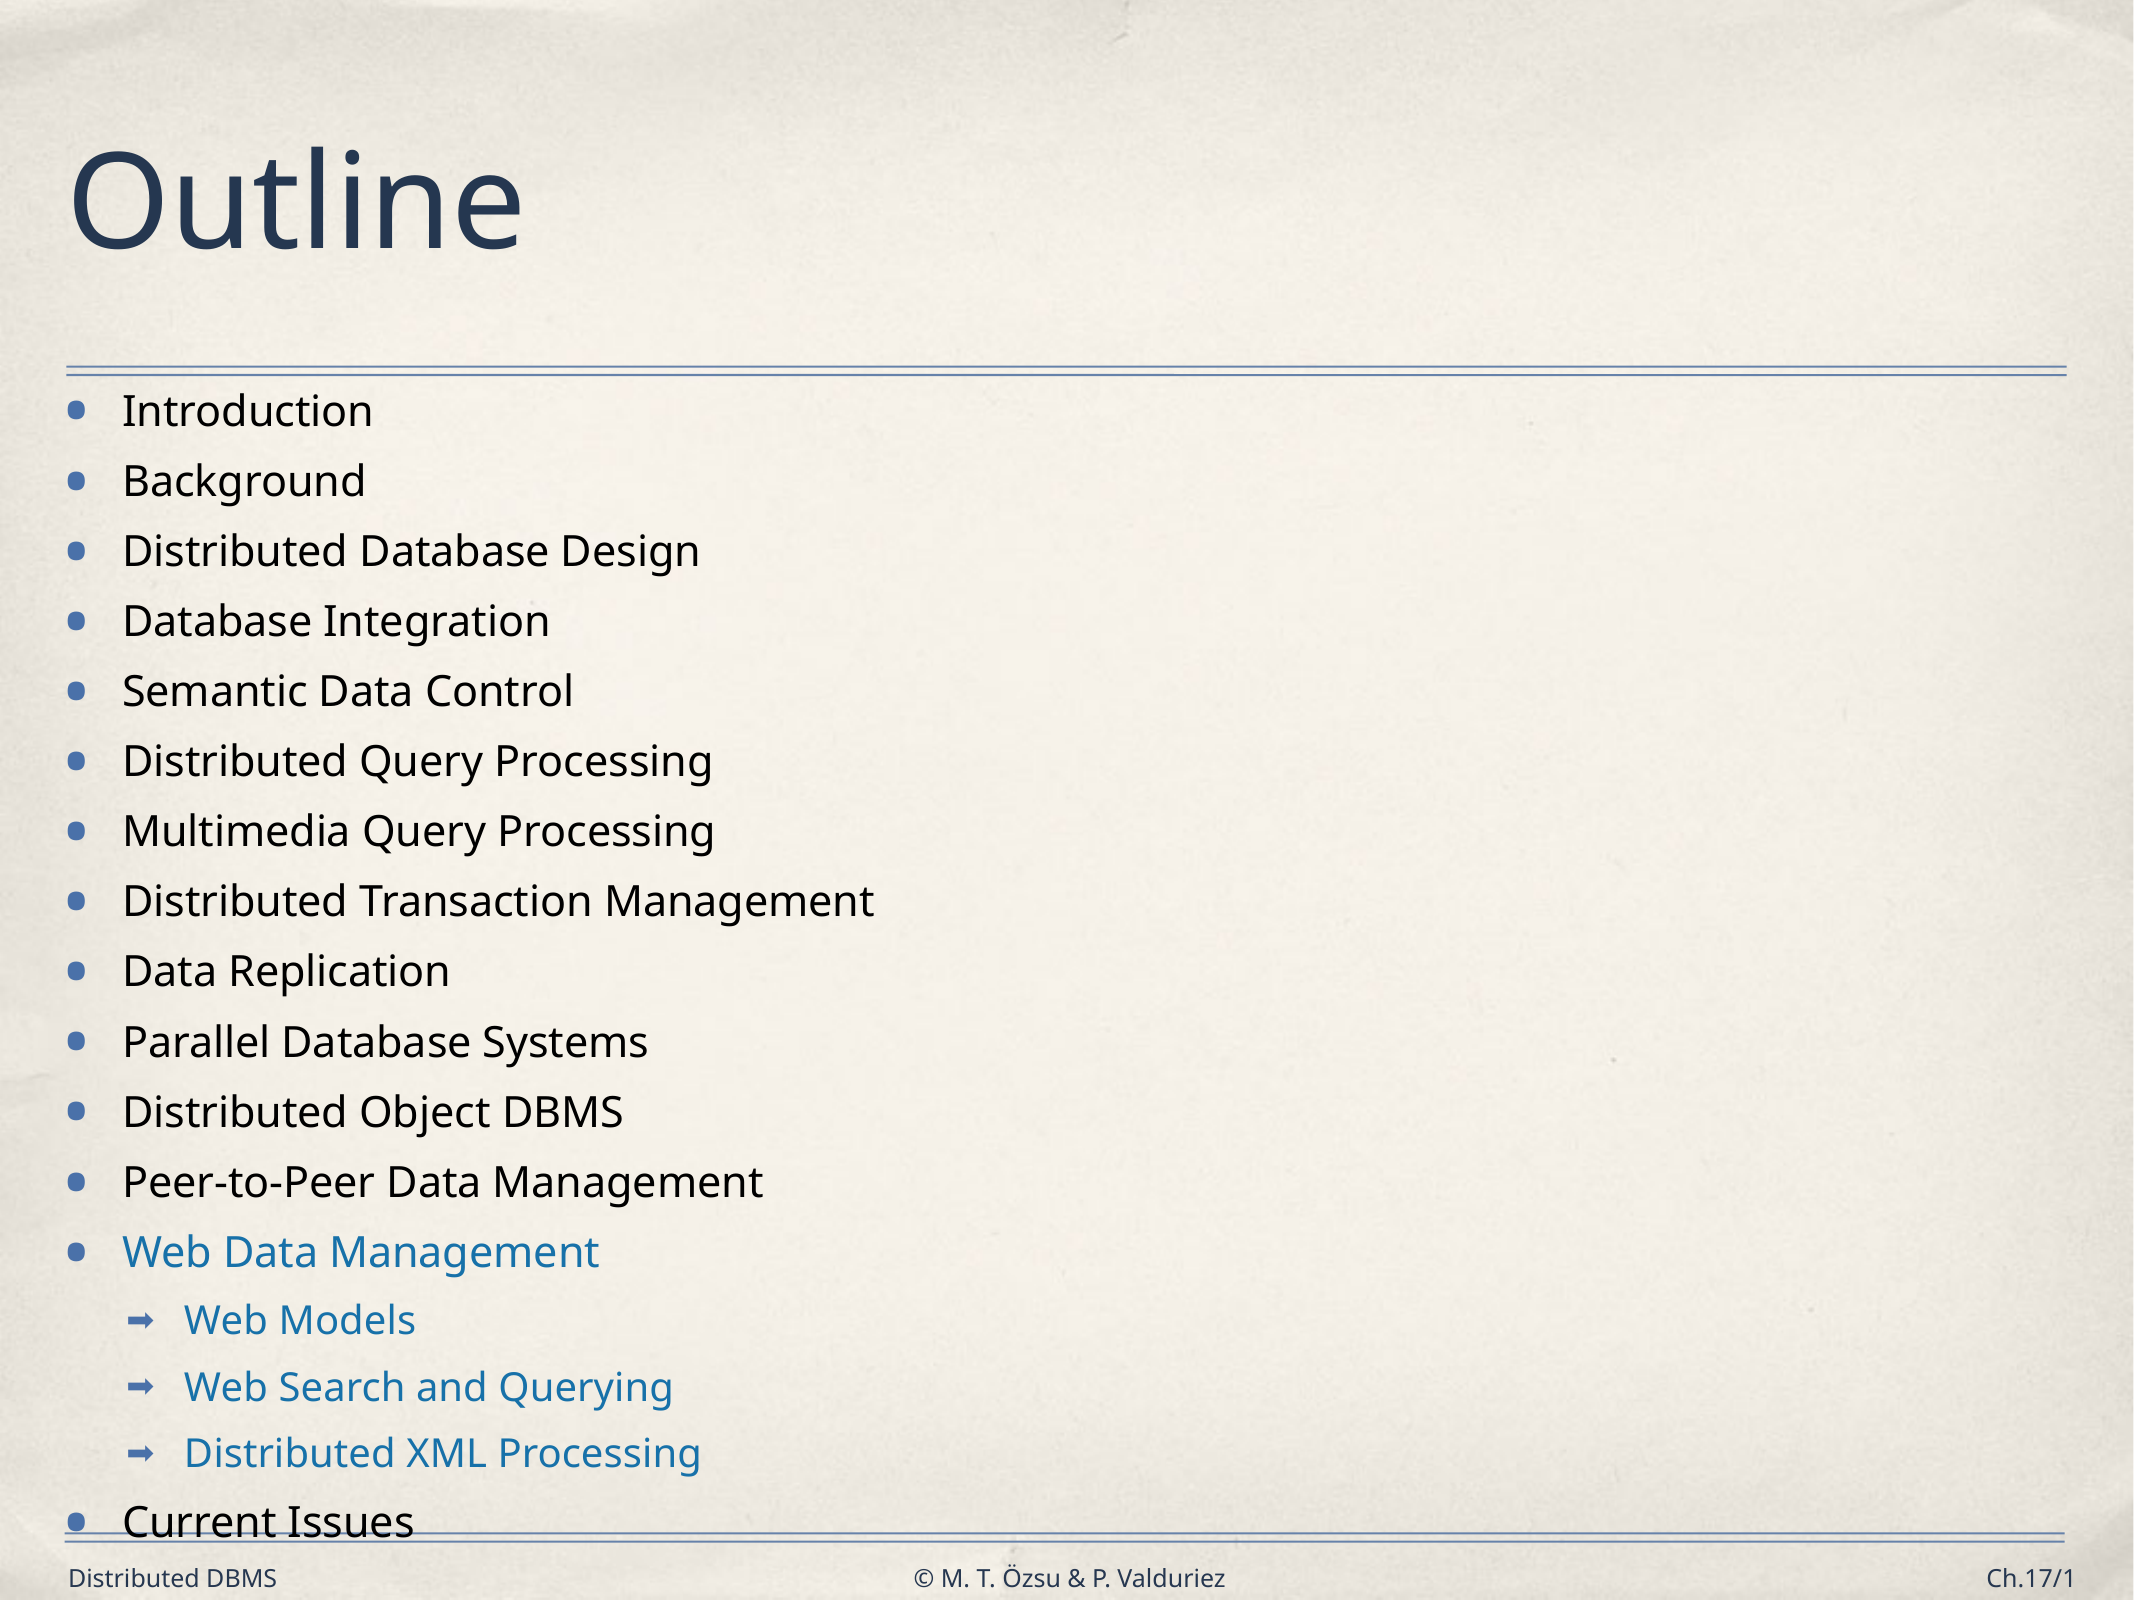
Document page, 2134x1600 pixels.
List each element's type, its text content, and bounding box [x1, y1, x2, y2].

title Outline [58, 72, 2075, 338]
list Introduction Background Distributed Database Design Database Integration Semantic Data Control Distributed Query Processing Multimedia Query Processing Distributed Transaction Management Data Replication Parallel Database Systems Distributed Object DBMS Peer-to-Peer Data Management Web Data Management Web Models Web Search and Querying Distributed XML Processing Current Issues [56, 374, 2073, 1567]
picture [0, 0, 2134, 1600]
